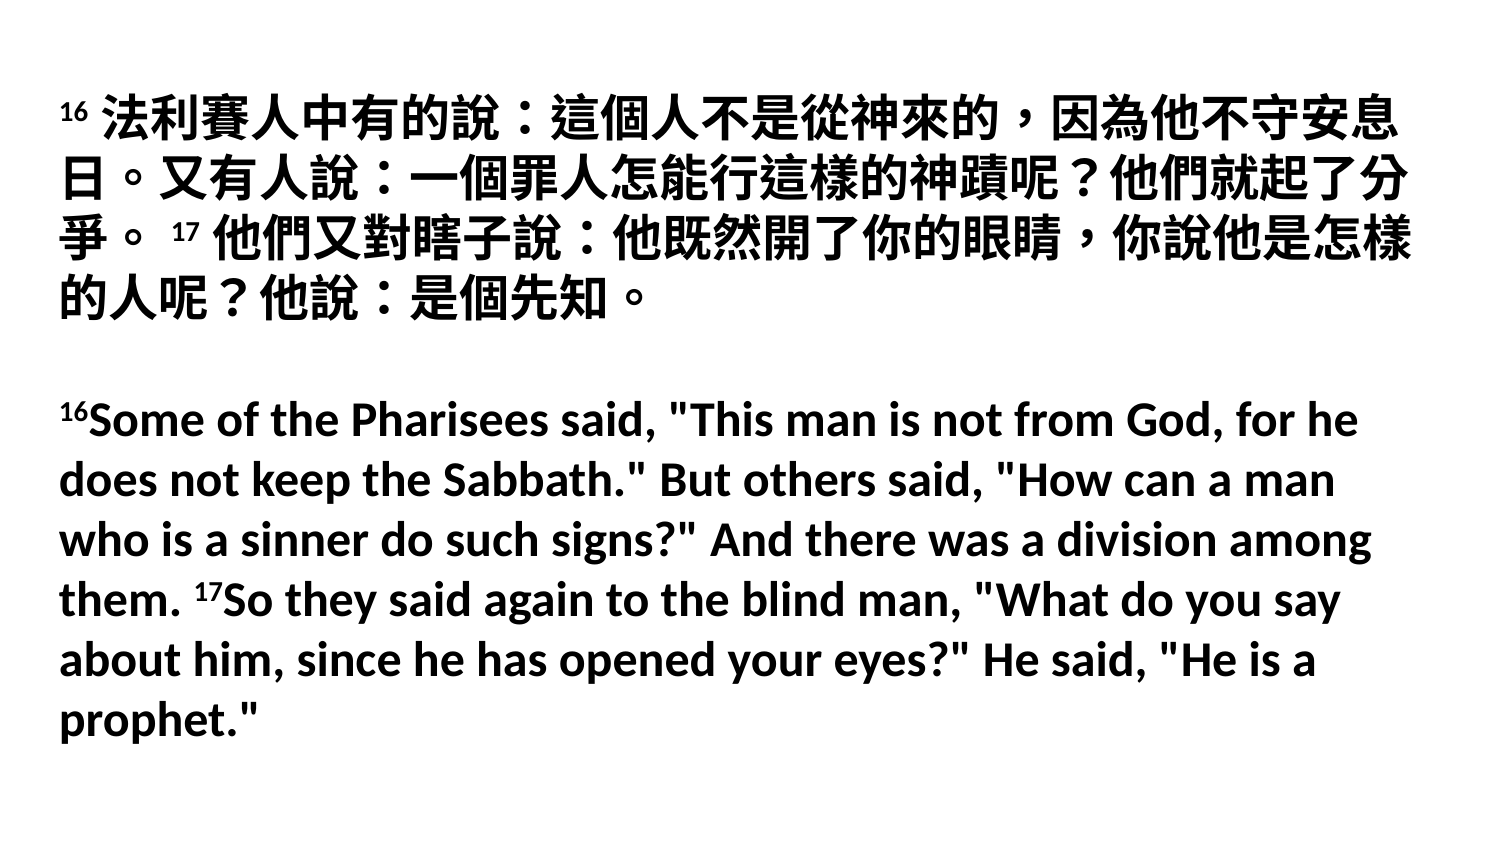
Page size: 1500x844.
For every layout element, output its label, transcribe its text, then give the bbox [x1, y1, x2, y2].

text_box 16法利賽人中有的說：這個人不是從神來的，因為他不守安息日。又有人說：一個罪人怎能行這樣的神蹟呢？他們就起了分爭。17他們又對瞎子說：他既然開了你的眼睛，你說他是怎樣的人呢？他說：是個先知。 16Some of the Pharisees said, "This man is not from God, for he does not keep the Sabbath." But others said, "How can a man who is a sinner do such signs?" And there was a division among them. 17So they said again to the blind man, "What do you say about him, since he has opened your eyes?" He said, "He is a prophet." [44, 79, 1450, 754]
